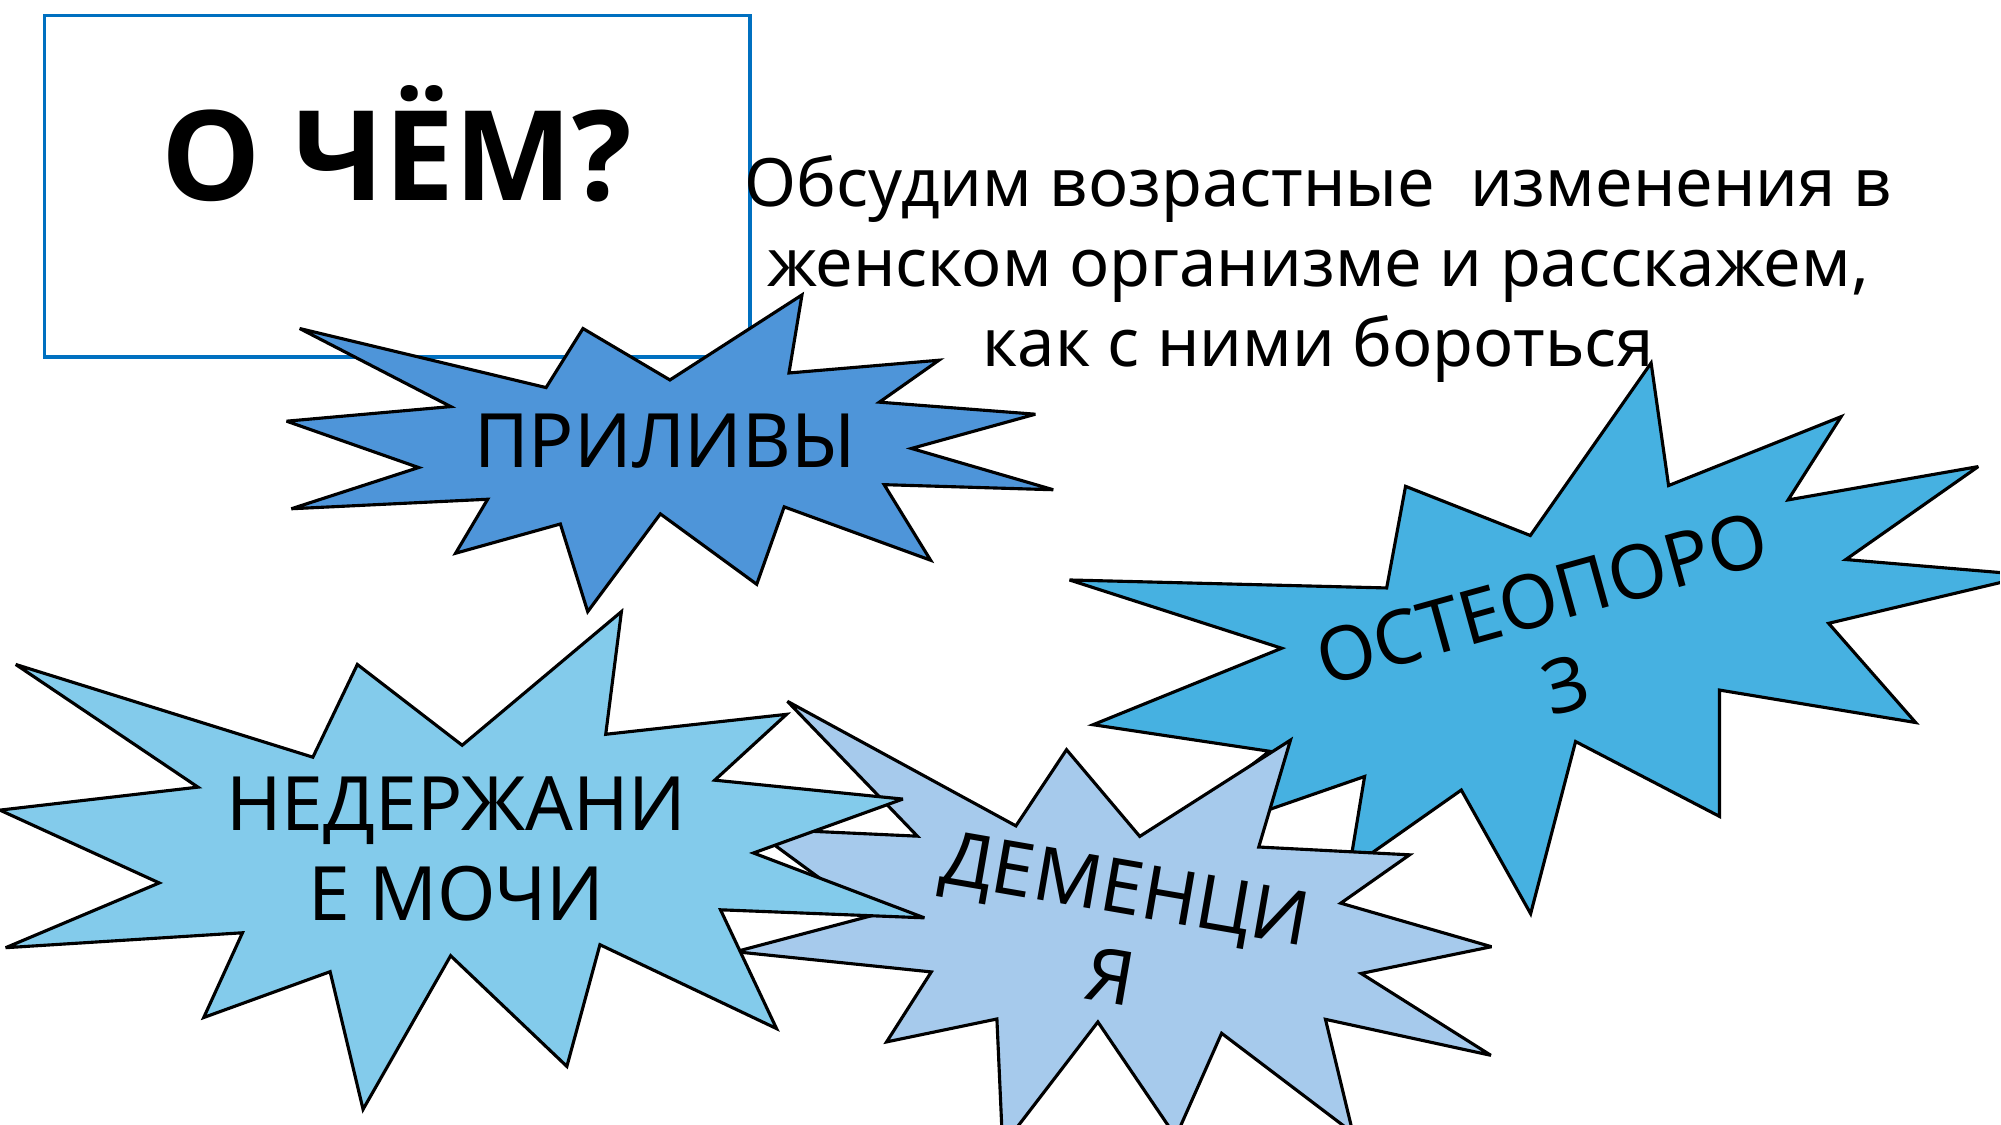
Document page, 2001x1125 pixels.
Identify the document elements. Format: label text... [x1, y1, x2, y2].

text_box НЕДЕРЖАНИЕ МОЧИ [0, 607, 925, 1114]
text_box ПРИЛИВЫ [286, 291, 1054, 616]
text_box ОСТЕОПОРОЗ [1069, 358, 2000, 918]
list О ЧЁМ? [43, 14, 752, 359]
text_box ДЕМЕНЦИЯ [741, 699, 1492, 1125]
text_box Обсудим возрастные изменения в женском организме и расскажем, как с ними бороться [714, 87, 1923, 478]
